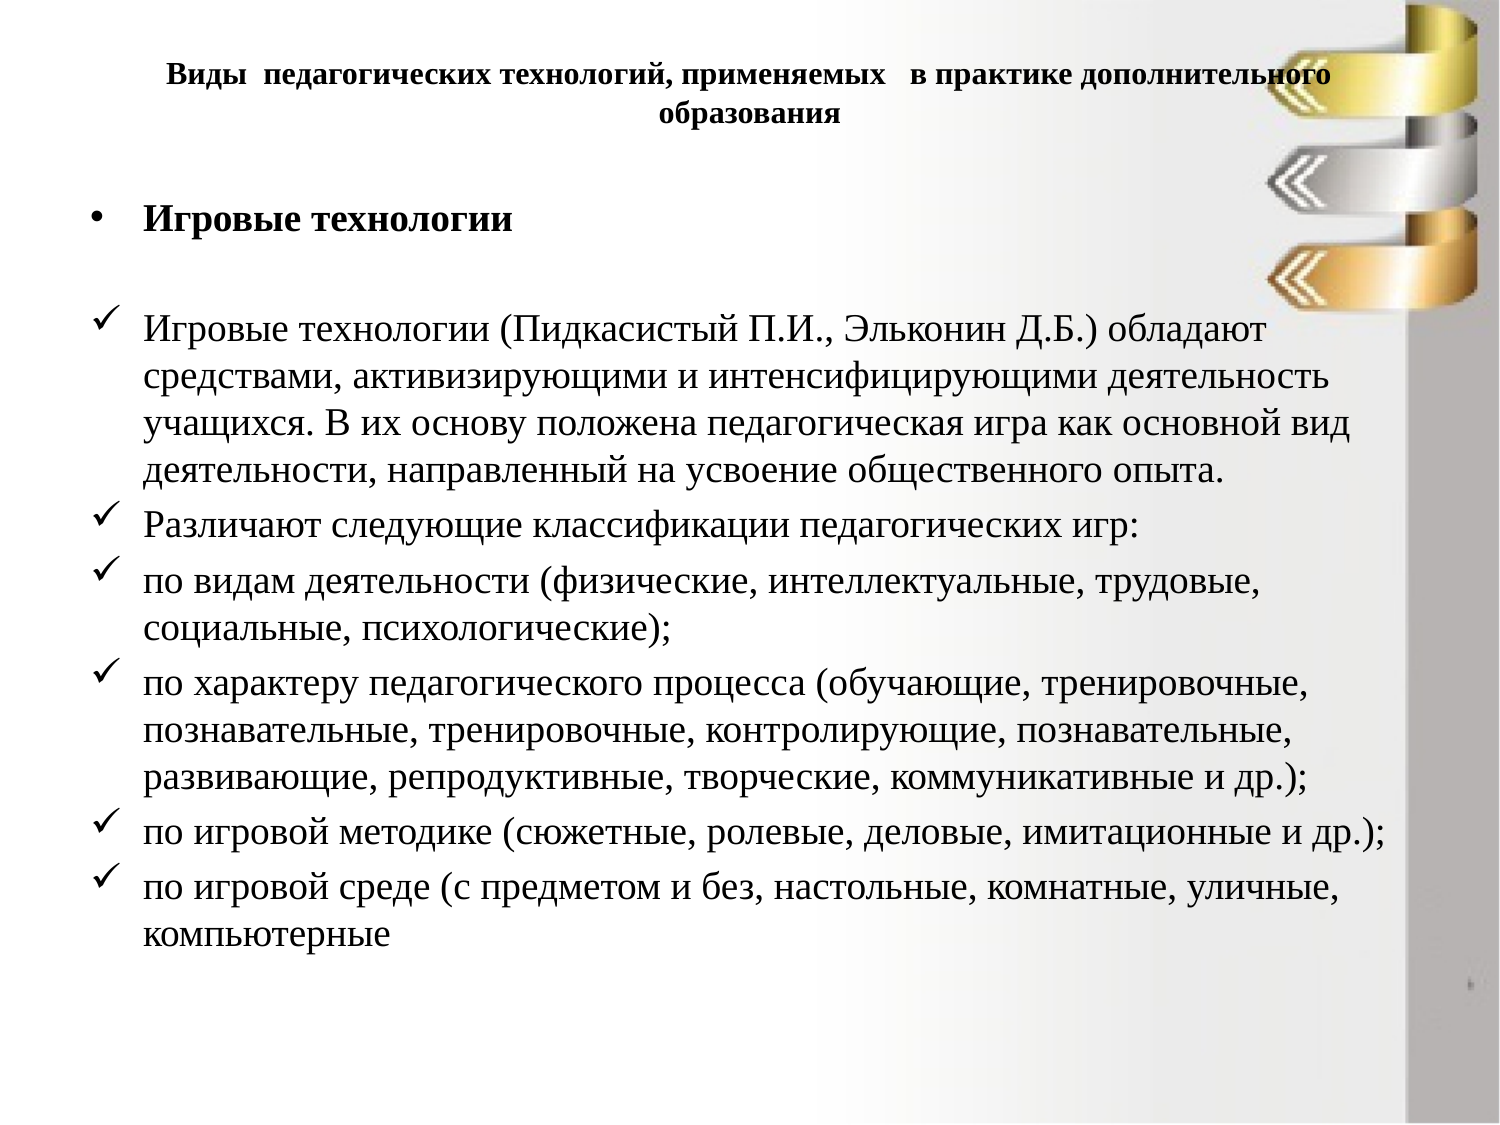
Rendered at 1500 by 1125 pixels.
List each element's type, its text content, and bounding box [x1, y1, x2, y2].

picture [0, 0, 1500, 1125]
title Виды педагогических технологий, применяемых в практике дополнительного образования [75, 45, 1425, 138]
list Игровые технологии Игровые технологии (Пидкасистый П.И., Эльконин Д.Б.) обладают средствами, активизирующими и интенсифицирующими деятельность учащихся. В их основу положена педагогическая игра как основной вид деятельности, направленный на усвоение общественного опыта. Различают следующие классификации педагогических игр: по видам деятельности (физические, интеллектуальные, трудовые, социальные, психологические); по характеру педагогического процесса (обучающие, тренировочные, познавательные, тренировочные, контролирующие, познавательные, развивающие, репродуктивные, творческие, коммуникативные и др.); по игровой методике (сюжетные, ролевые, деловые, имитационные и др.); по игровой среде (с предметом и без, настольные, комнатные, уличные, компьютерные [75, 184, 1425, 1005]
